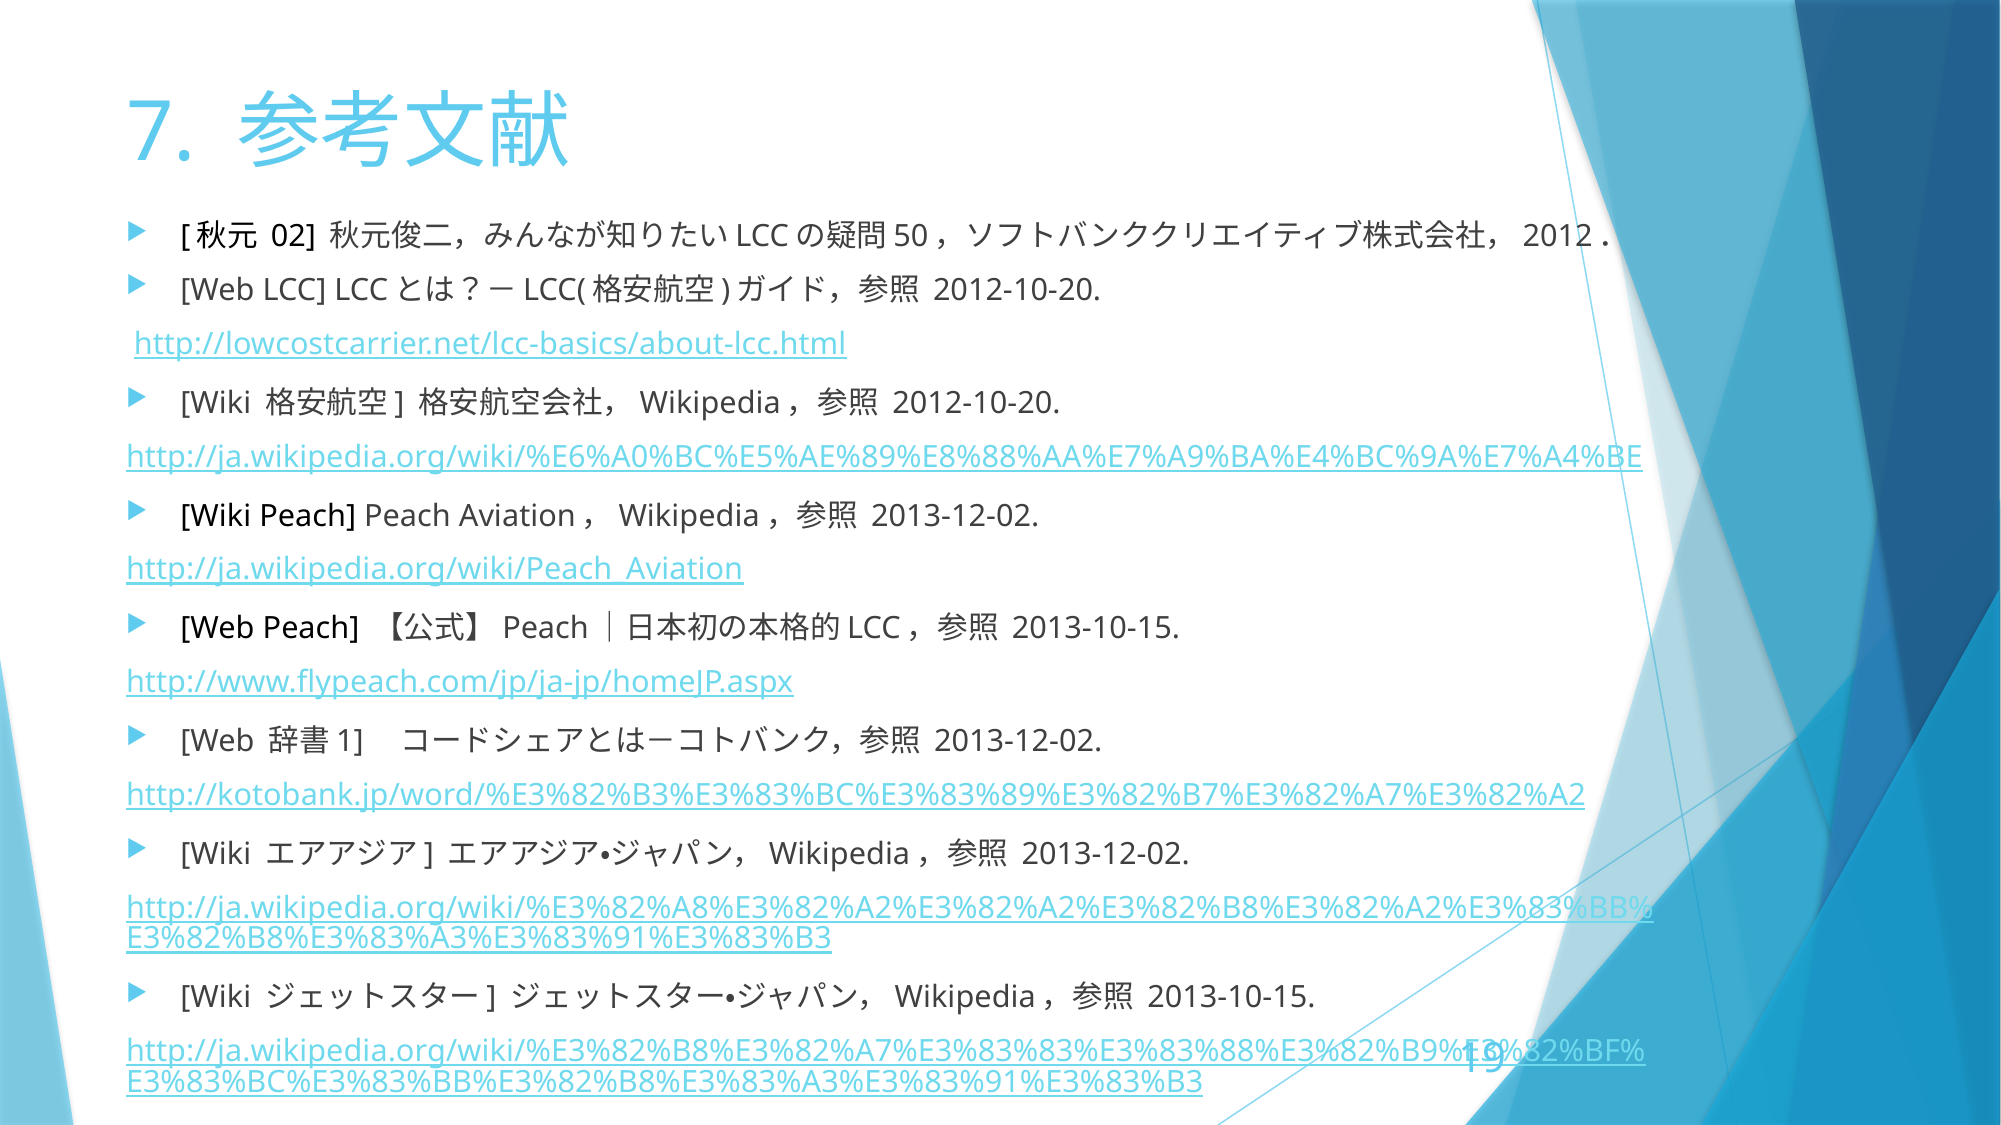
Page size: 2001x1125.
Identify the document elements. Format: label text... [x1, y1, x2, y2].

title 7. 参考文献 [111, 70, 1522, 208]
slide_number 19 [1409, 1029, 1522, 1090]
list [秋元 02] 秋元俊二，みんなが知りたいLCCの疑問50，ソフトバンククリエイティブ株式会社，2012． [Web LCC] LCCとは？－LCC(格安航空)ガイド，参照 2012-10-20. http://lowcostcarrier.net/lcc-basics/about-lcc.html [Wiki 格安航空] 格安航空会社，Wikipedia，参照 2012-10-20. http://ja.wikipedia.org/wiki/%E6%A0%BC%E5%AE%89%E8%88%AA%E7%A9%BA%E4%BC%9A%E7%A4%BE [Wiki Peach] Peach Aviation，Wikipedia，参照 2013-12-02. http://ja.wikipedia.org/wiki/Peach_Aviation [Web Peach] 【公式】Peach｜日本初の本格的LCC，参照 2013-10-15. http://www.flypeach.com/jp/ja-jp/homeJP.aspx [Web 辞書1] コードシェアとは－コトバンク，参照 2013-12-02. http://kotobank.jp/word/%E3%82%B3%E3%83%BC%E3%83%89%E3%82%B7%E3%82%A7%E3%82%A2 [Wiki エアアジア] エアアジア・ジャパン，Wikipedia，参照 2013-12-02. http://ja.wikipedia.org/wiki/%E3%82%A8%E3%82%A2%E3%82%A2%E3%82%B8%E3%82%A2%E3%83%BB%E3%82%B8%E3%83%A3%E3%83%91%E3%83%B3 [Wiki ジェットスター] ジェットスター・ジャパン，Wikipedia，参照 2013-10-15. http://ja.wikipedia.org/wiki/%E3%82%B8%E3%82%A7%E3%83%83%E3%83%88%E3%82%B9%E3%82%BF%E3%83%BC%E3%83%BB%E3%82%B8%E3%83%A3%E3%83%91%E3%83%B3 [111, 208, 1670, 1060]
